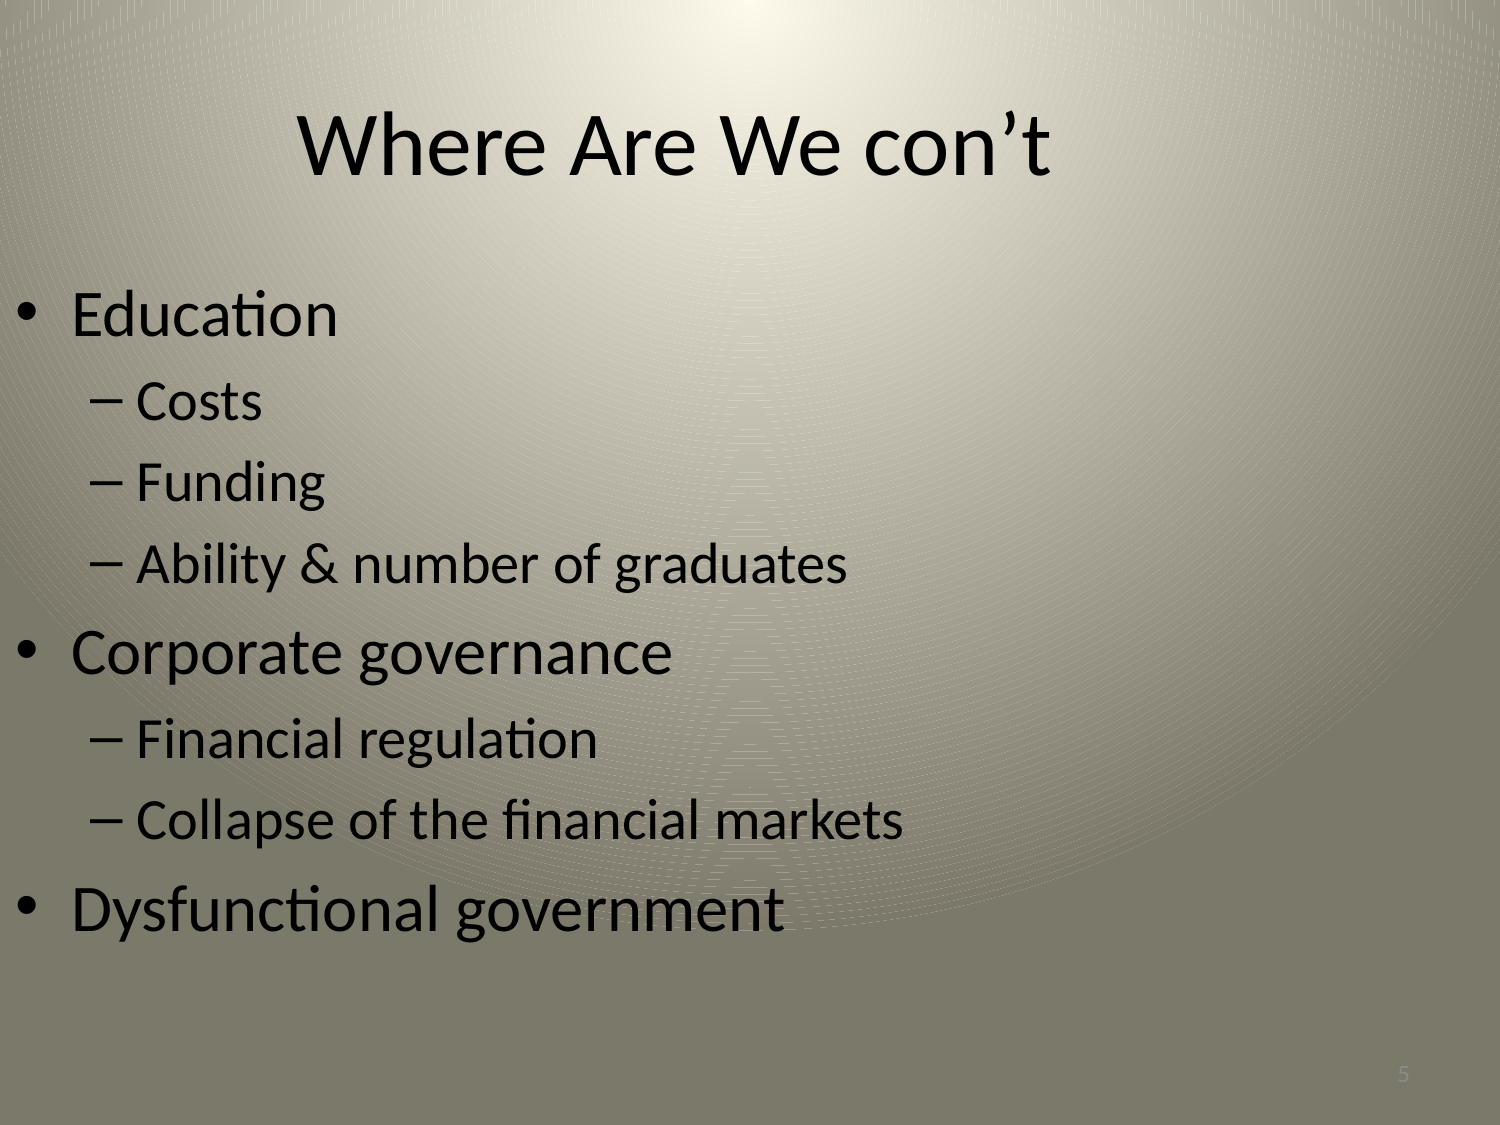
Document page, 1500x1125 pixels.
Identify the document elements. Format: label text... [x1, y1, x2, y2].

title Where Are We con’t [0, 45, 1350, 233]
slide_number 5 [1074, 1042, 1425, 1103]
list Education Costs Funding Ability & number of graduates Corporate governance Financial regulation Collapse of the financial markets Dysfunctional government [0, 262, 1350, 1005]
